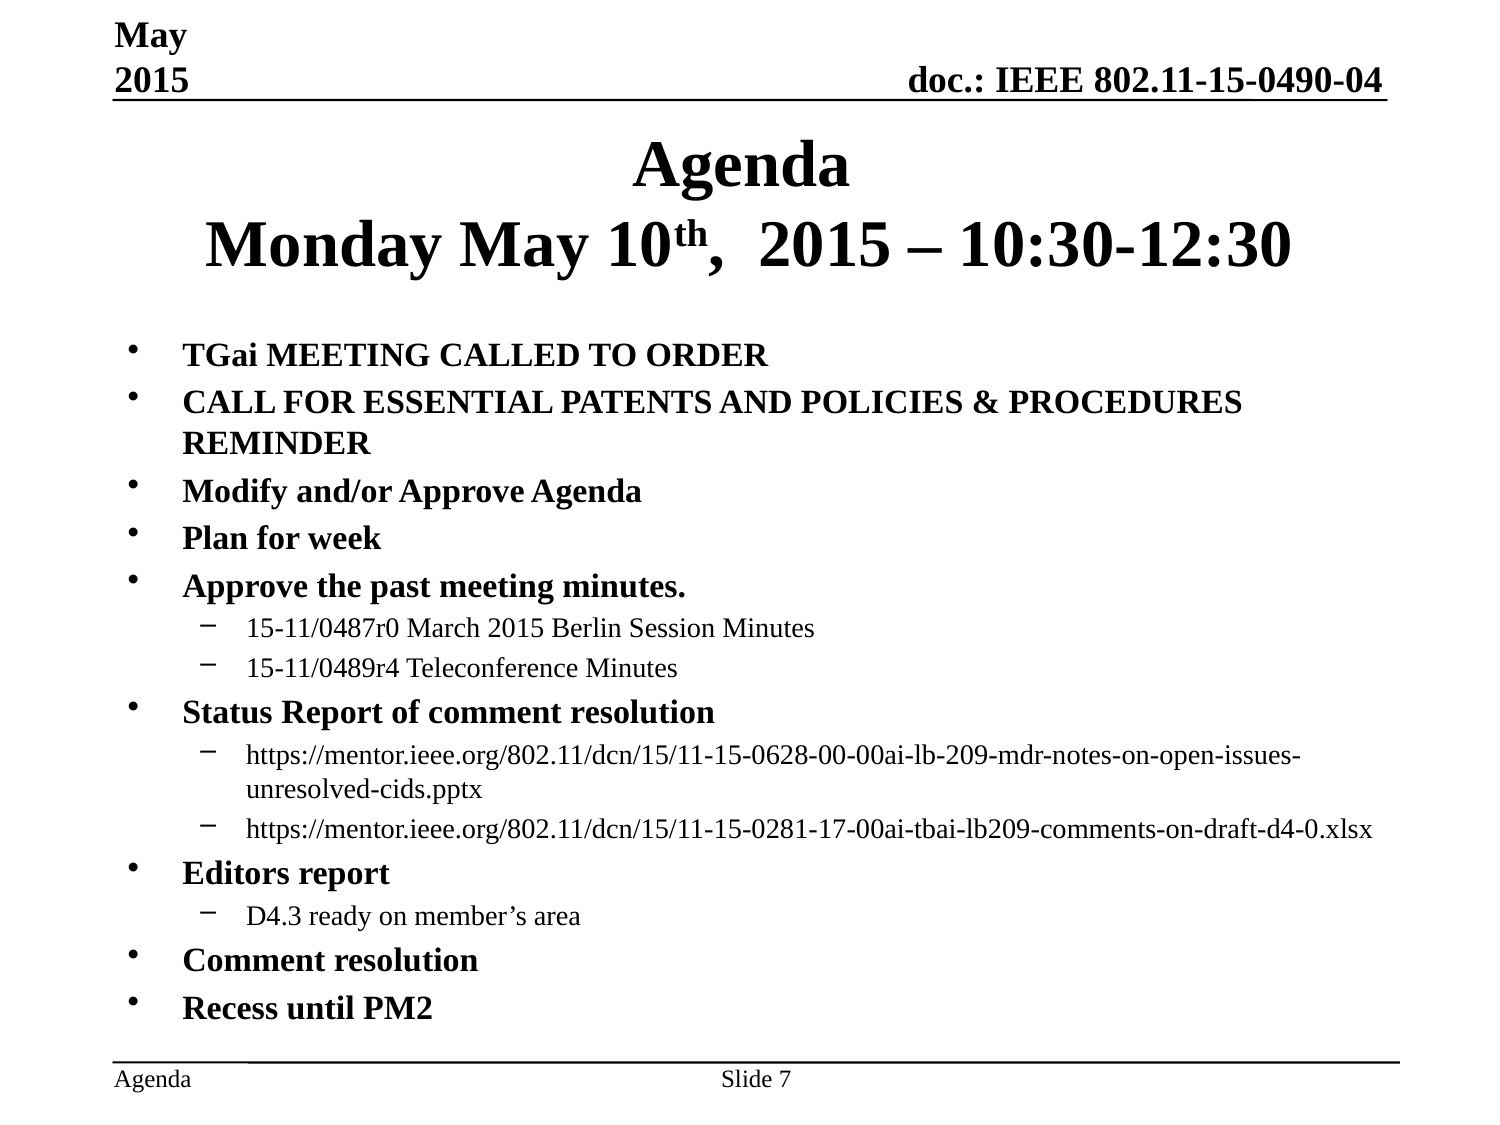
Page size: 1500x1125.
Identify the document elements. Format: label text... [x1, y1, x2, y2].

slide_number Slide 7 [712, 1061, 800, 1093]
title Agenda Monday May 10th, 2015 – 10:30-12:30 [112, 112, 1388, 288]
list TGai MEETING CALLED TO ORDER CALL FOR ESSENTIAL PATENTS AND POLICIES & PROCEDURES REMINDER Modify and/or Approve Agenda Plan for week Approve the past meeting minutes. 15-11/0487r0 March 2015 Berlin Session Minutes 15-11/0489r4 Teleconference Minutes Status Report of comment resolution https://mentor.ieee.org/802.11/dcn/15/11-15-0628-00-00ai-lb-209-mdr-notes-on-open-issues-unresolved-cids.pptx https://mentor.ieee.org/802.11/dcn/15/11-15-0281-17-00ai-tbai-lb209-comments-on-draft-d4-0.xlsx Editors report D4.3 ready on member’s area Comment resolution Recess until PM2 [112, 324, 1426, 1038]
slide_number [114, 54, 270, 101]
